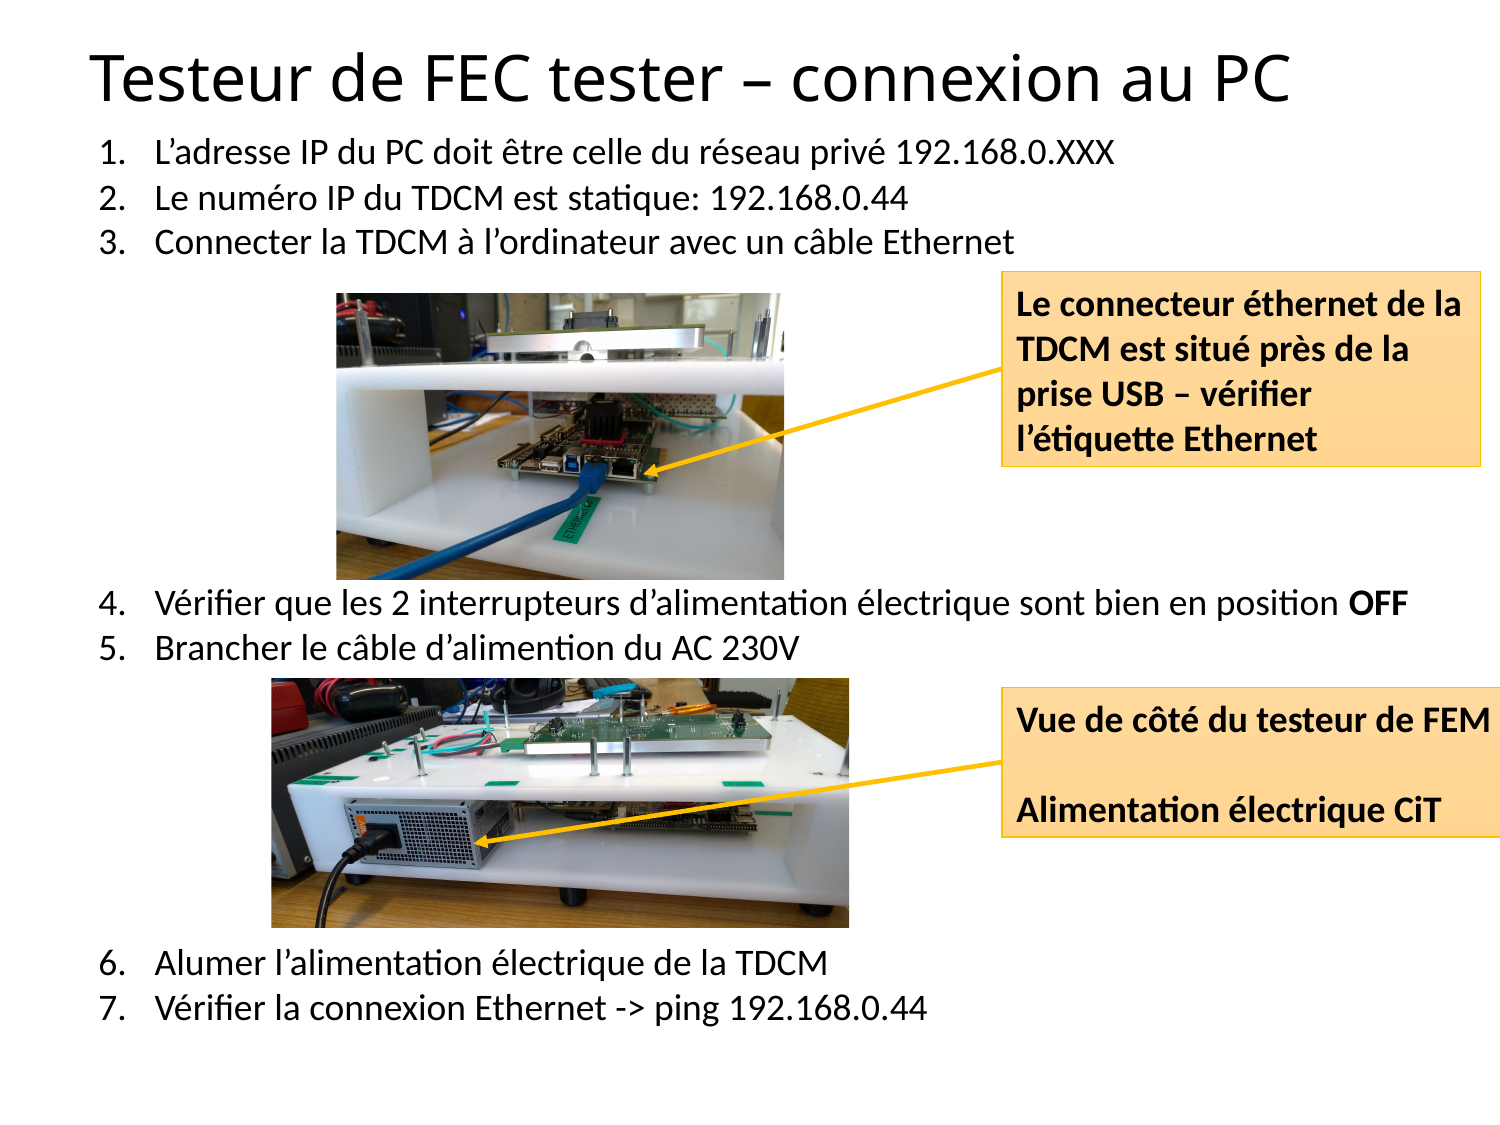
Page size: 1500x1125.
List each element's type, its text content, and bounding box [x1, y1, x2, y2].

text_box Le connecteur éthernet de la TDCM est situé près de la prise USB – vérifier l’étiquette Ethernet [1424, 271, 1481, 467]
picture [336, 293, 785, 580]
text_box L’adresse IP du PC doit être celle du réseau privé 192.168.0.XXX Le numéro IP du TDCM est statique: 192.168.0.44 Connecter la TDCM à l’ordinateur avec un câble Ethernet Vérifier que les 2 interrupteurs d’alimentation électrique sont bien en position OFF Brancher le câble d’alimention du AC 230V Alumer l’alimentation électrique de la TDCM Vérifier la connexion Ethernet -> ping 192.168.0.44 [83, 120, 1424, 1080]
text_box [642, 369, 1002, 475]
text_box Vue de côté du testeur de FEM Alimentation électrique CiT [1001, 687, 1500, 838]
picture [271, 678, 850, 928]
title Testeur de FEC tester – connexion au PC [74, 37, 1444, 124]
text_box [473, 740, 1002, 844]
